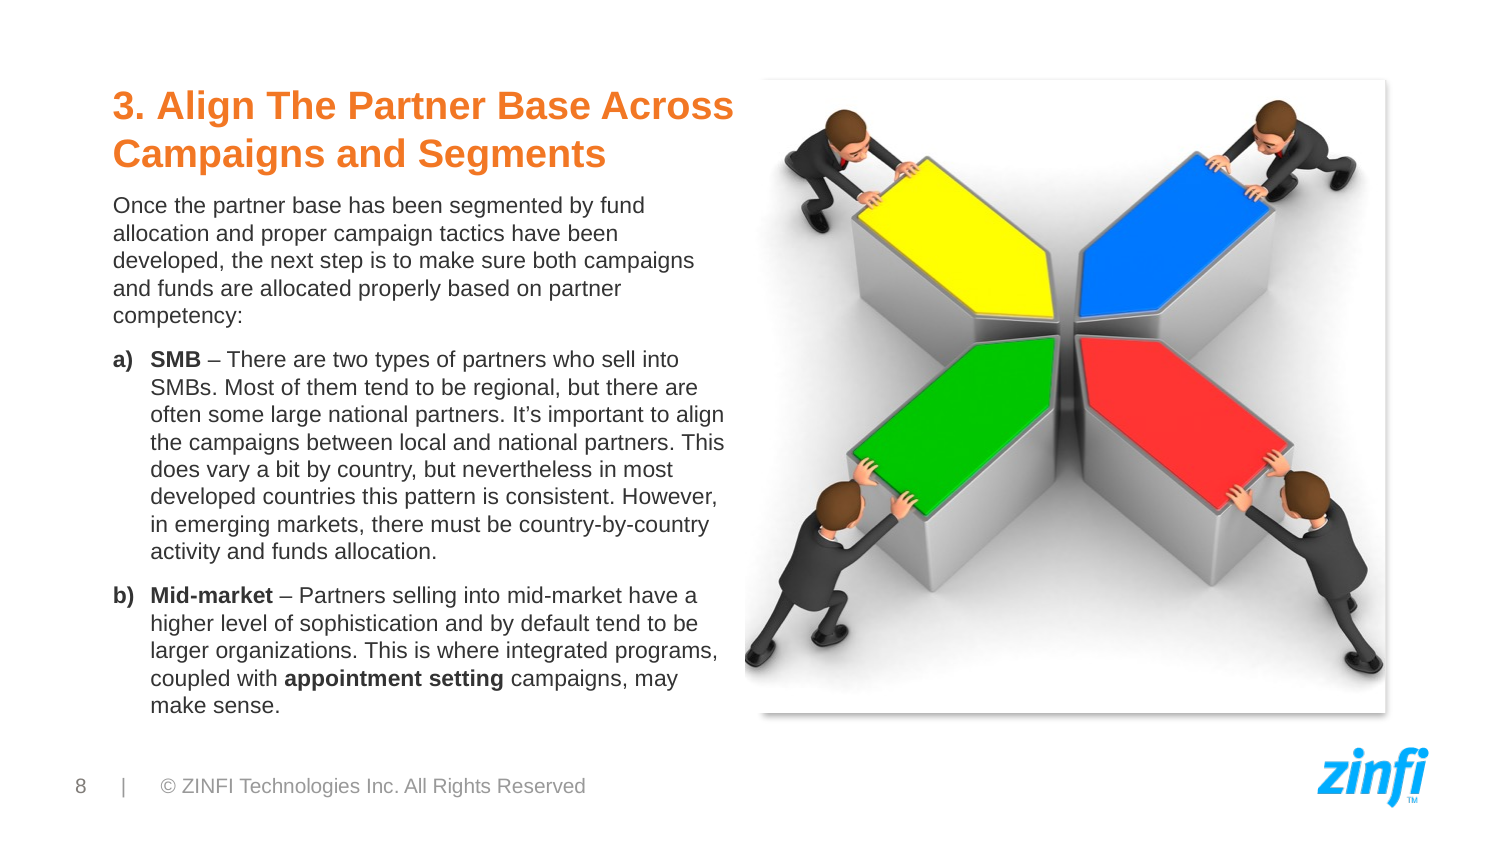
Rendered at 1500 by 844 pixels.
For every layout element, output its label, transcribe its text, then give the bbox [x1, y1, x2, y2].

list Once the partner base has been segmented by fund allocation and proper campaign tactics have been developed, the next step is to make sure both campaigns and funds are allocated properly based on partner competency: SMB – There are two types of partners who sell into SMBs. Most of them tend to be regional, but there are often some large national partners. It’s important to align the campaigns between local and national partners. This does vary a bit by country, but nevertheless in most developed countries this pattern is consistent. However, in emerging markets, there must be country-by-country activity and funds allocation. Mid-market – Partners selling into mid-market have a higher level of sophistication and by default tend to be larger organizations. This is where integrated programs, coupled with appointment setting campaigns, may make sense. [112, 190, 736, 714]
list 3. Align The Partner Base Across Campaigns and Segments [112, 80, 743, 144]
picture [1317, 747, 1406, 808]
picture [745, 79, 1385, 714]
picture [1394, 753, 1429, 808]
